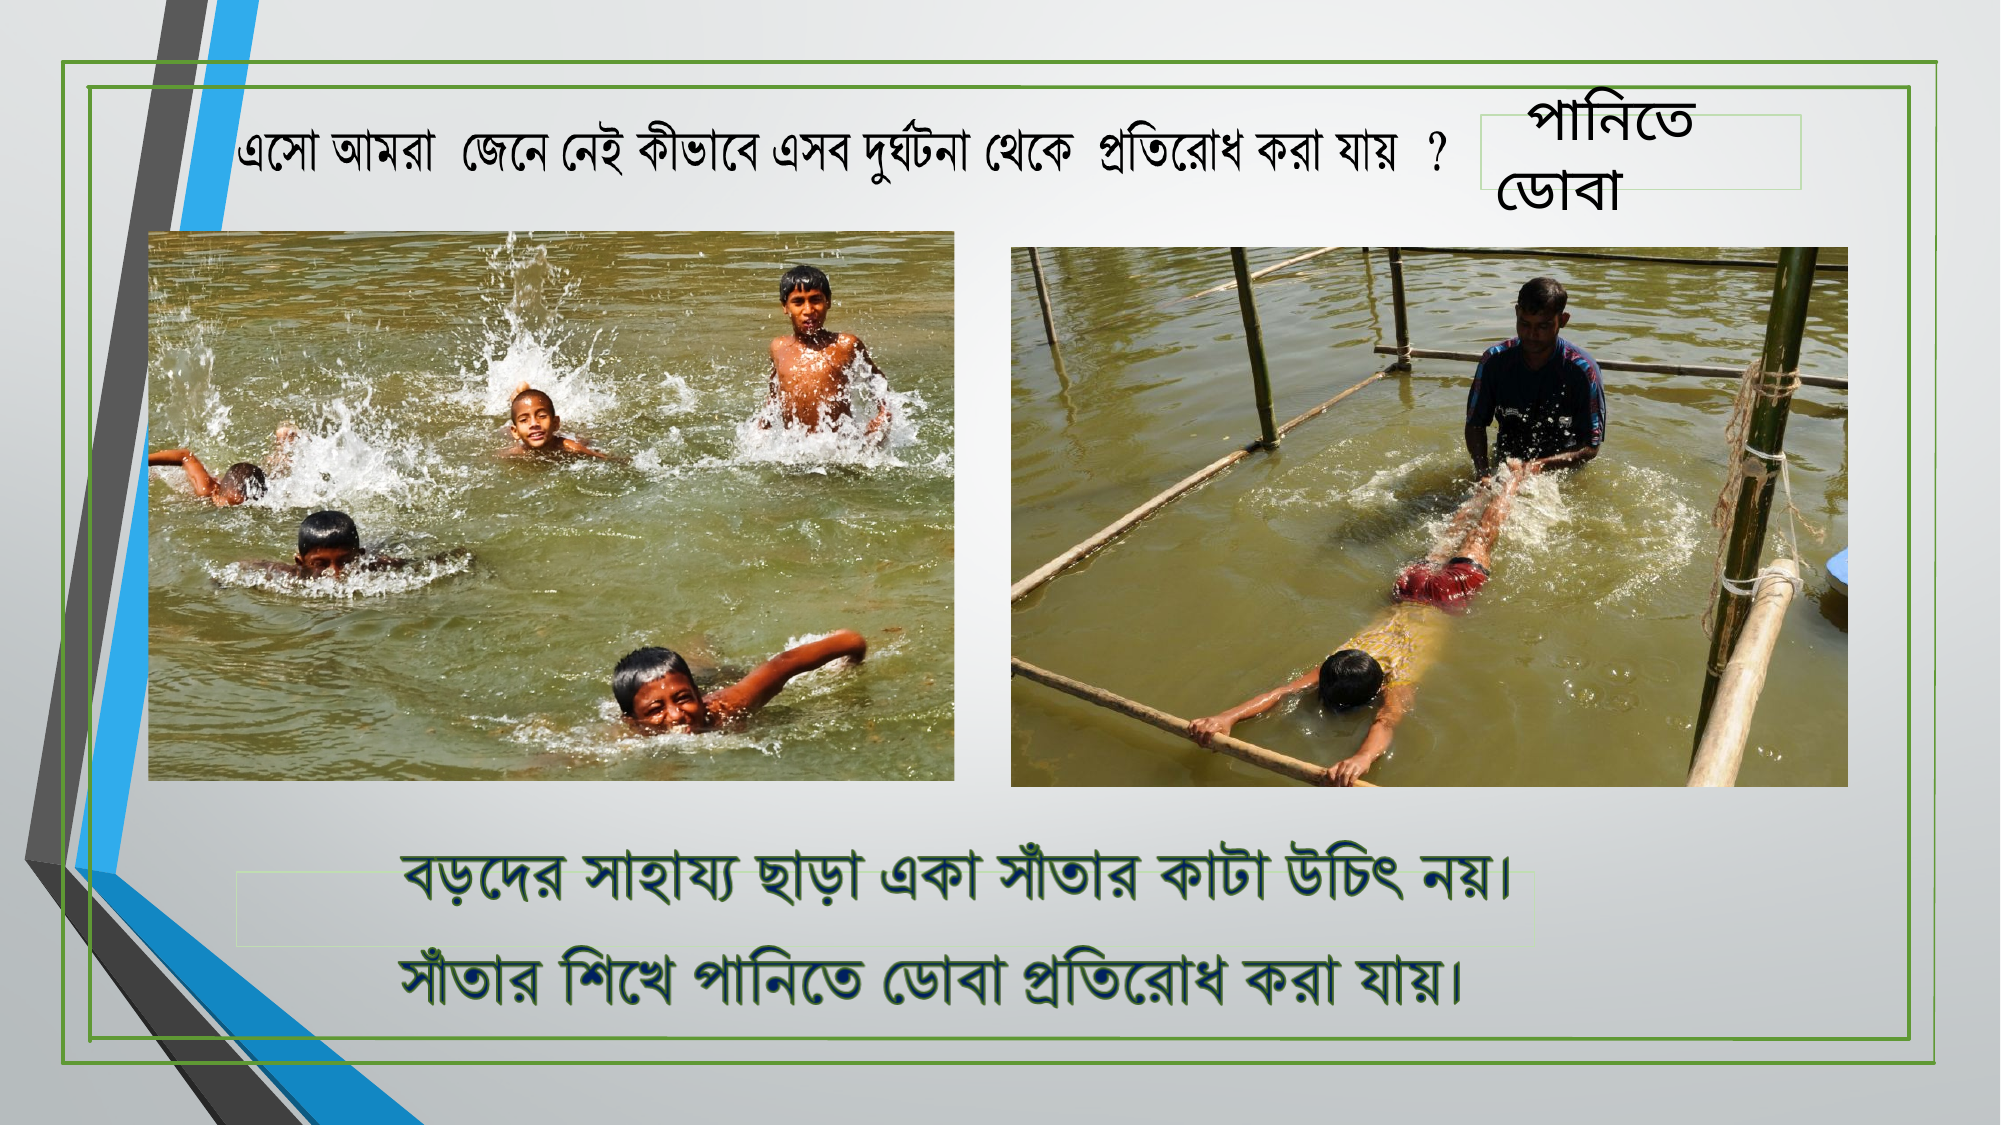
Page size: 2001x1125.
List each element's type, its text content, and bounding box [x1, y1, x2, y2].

text_box পানিতে ডোবা [1494, 114, 1802, 190]
picture [148, 92, 1494, 782]
picture [1010, 247, 1849, 788]
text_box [1933, 63, 1937, 1064]
text_box [236, 871, 1535, 947]
picture [397, 944, 1461, 1010]
picture [399, 839, 1510, 908]
